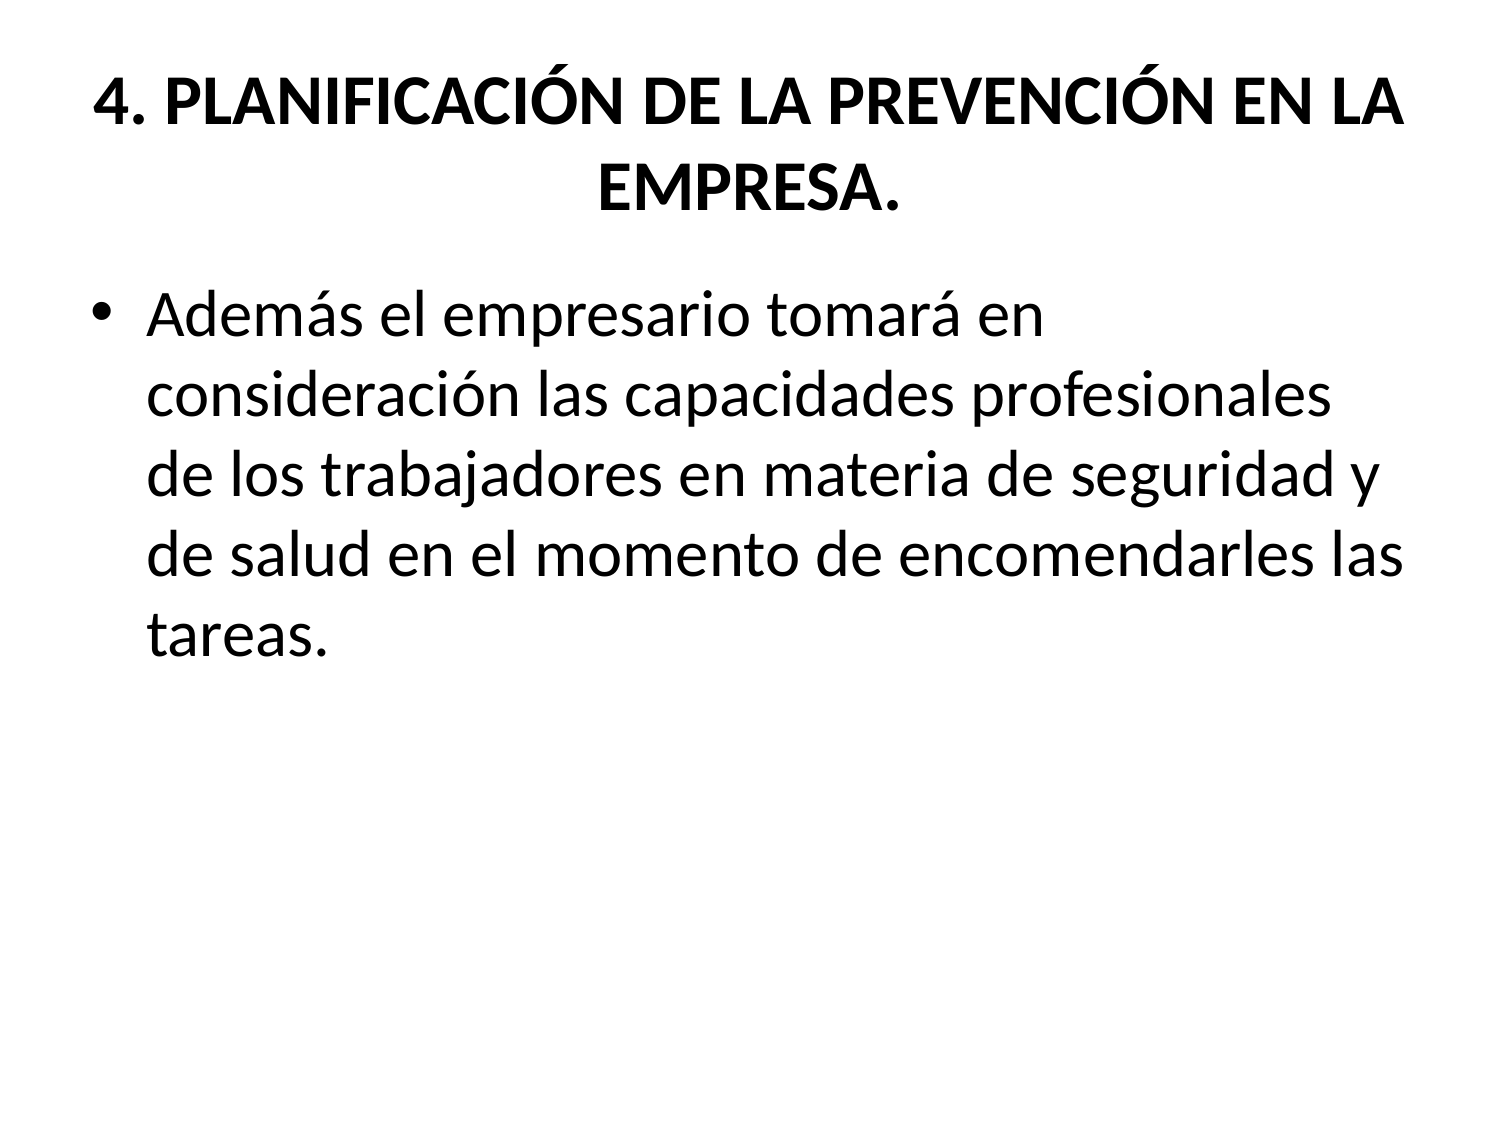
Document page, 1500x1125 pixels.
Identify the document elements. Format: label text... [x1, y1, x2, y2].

title 4. PLANIFICACIÓN DE LA PREVENCIÓN EN LA EMPRESA. [74, 44, 1426, 233]
list Además el empresario tomará en consideración las capacidades profesionales de los trabajadores en materia de seguridad y de salud en el momento de encomendarles las tareas. [74, 262, 1426, 1006]
